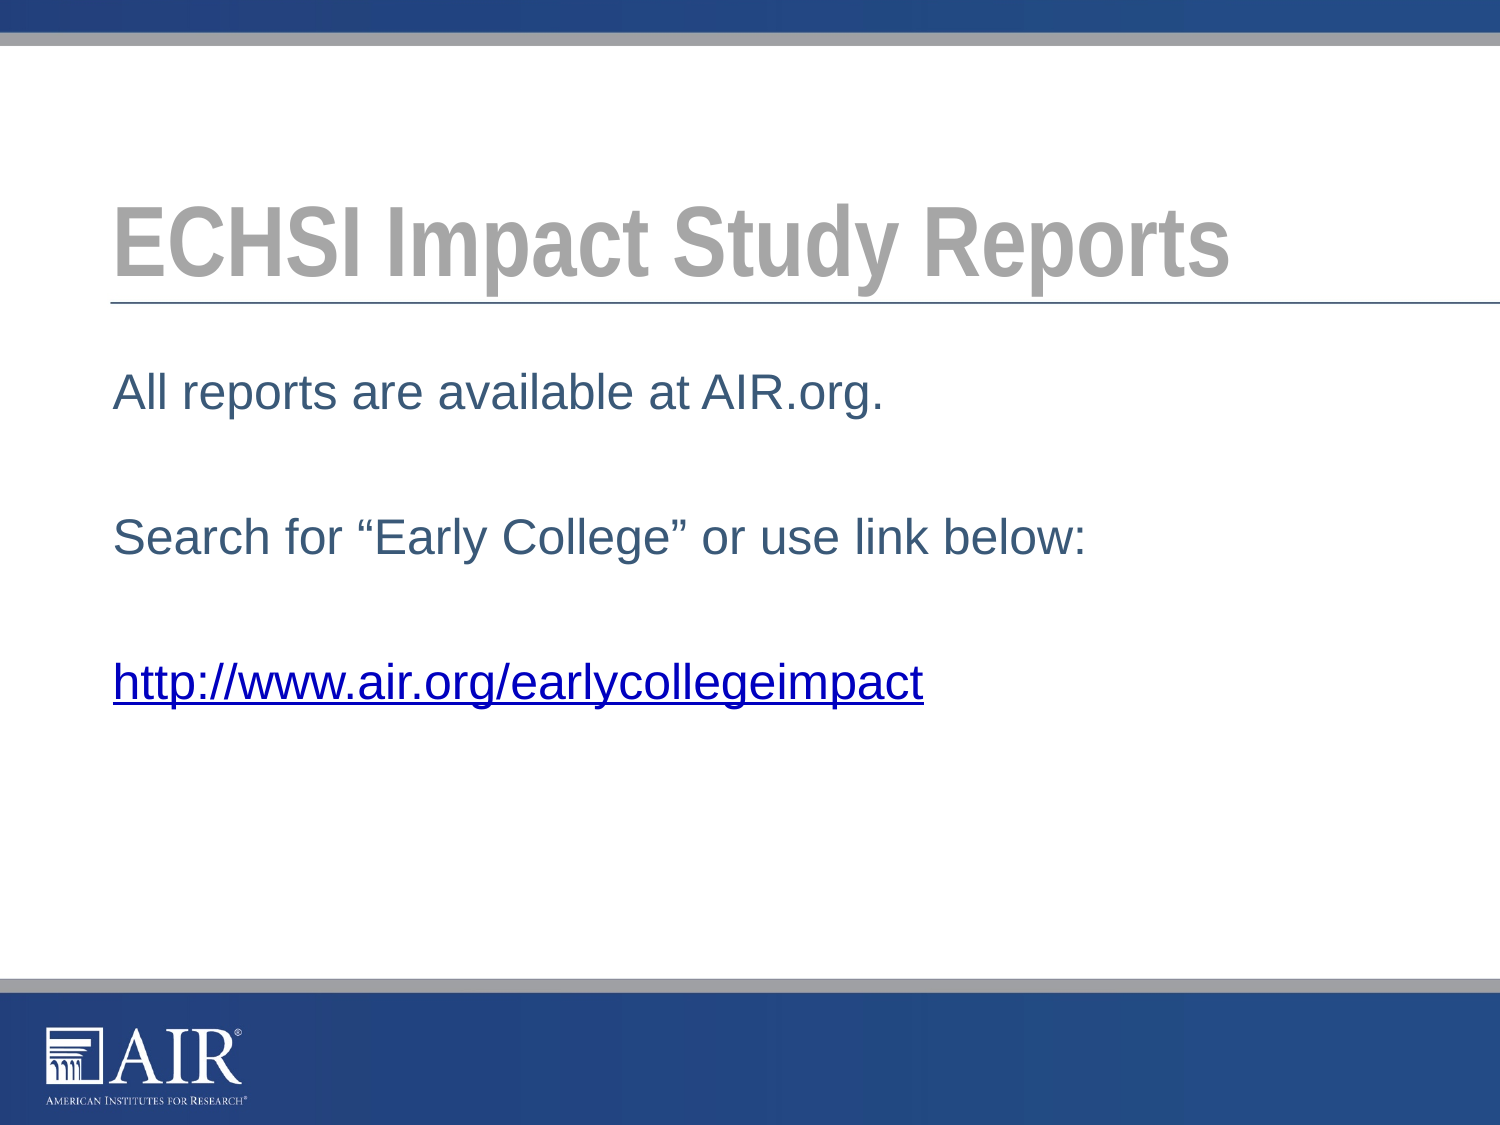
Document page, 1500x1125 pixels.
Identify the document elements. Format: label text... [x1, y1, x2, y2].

title ECHSI Impact Study Reports [112, 51, 1463, 297]
picture [0, 0, 1500, 1125]
list All reports are available at AIR.org. Search for “Early College” or use link below: http://www.air.org/earlycollegeimpact [112, 359, 1463, 950]
